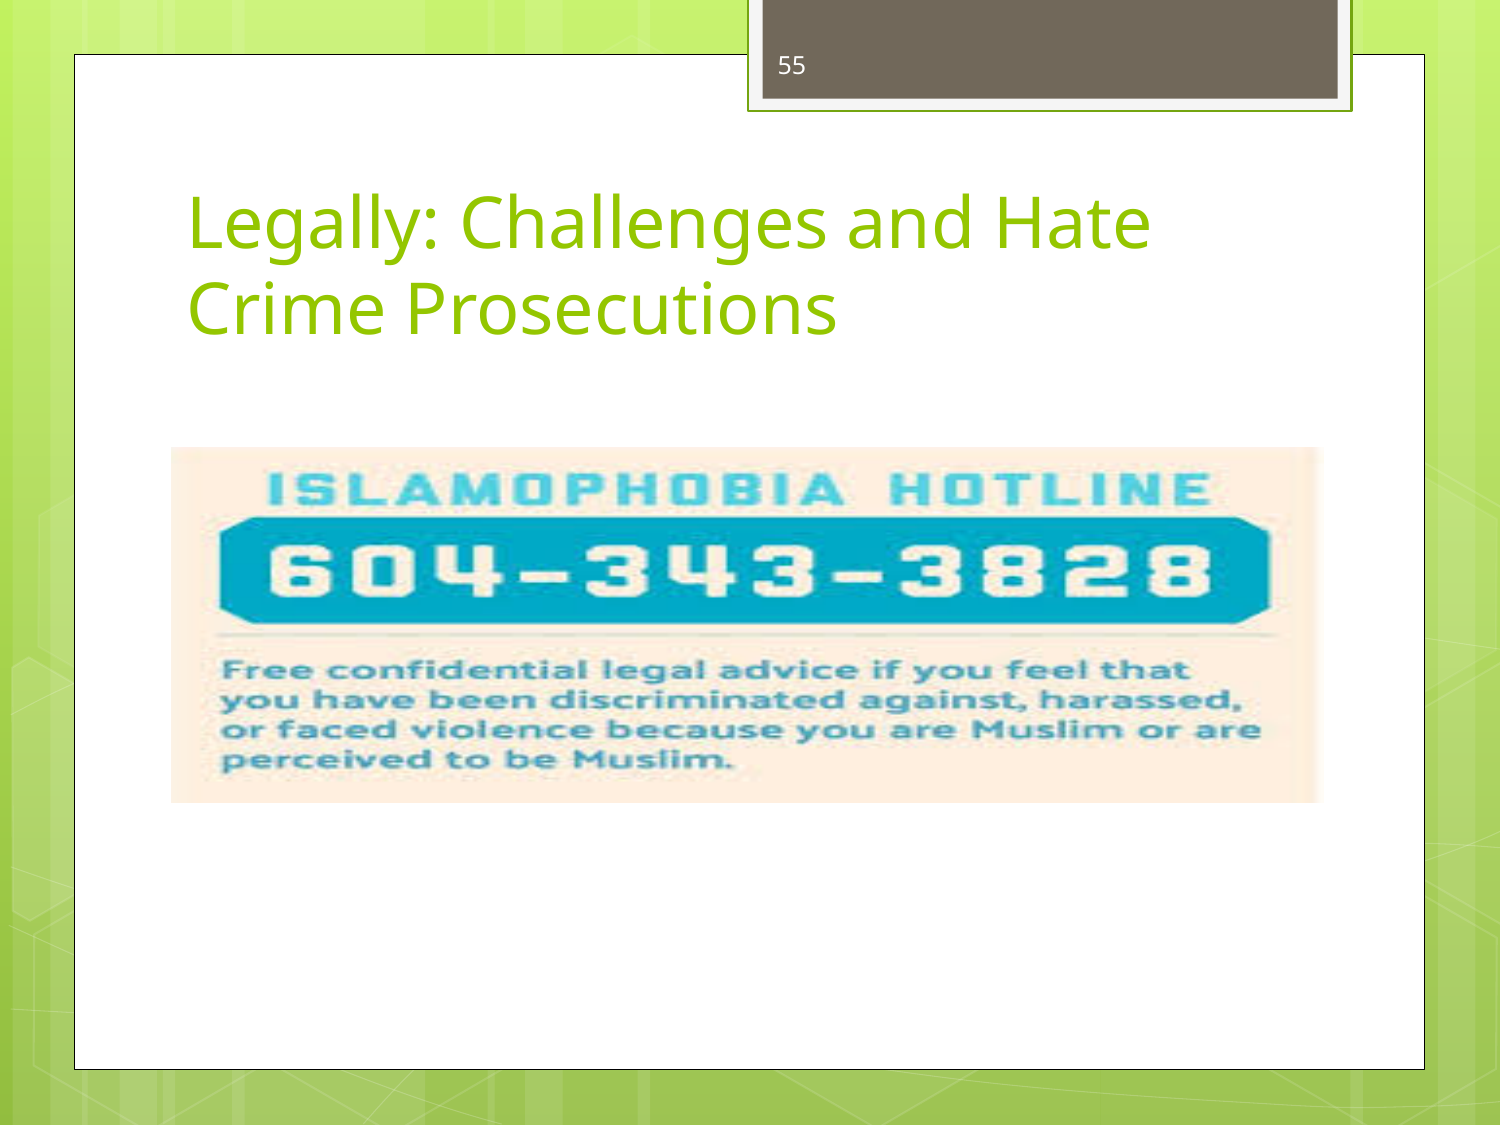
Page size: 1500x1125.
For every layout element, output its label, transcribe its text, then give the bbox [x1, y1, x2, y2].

title Legally: Challenges and Hate Crime Prosecutions [171, 168, 1324, 357]
slide_number 55 [762, 36, 982, 97]
picture [170, 447, 1324, 803]
